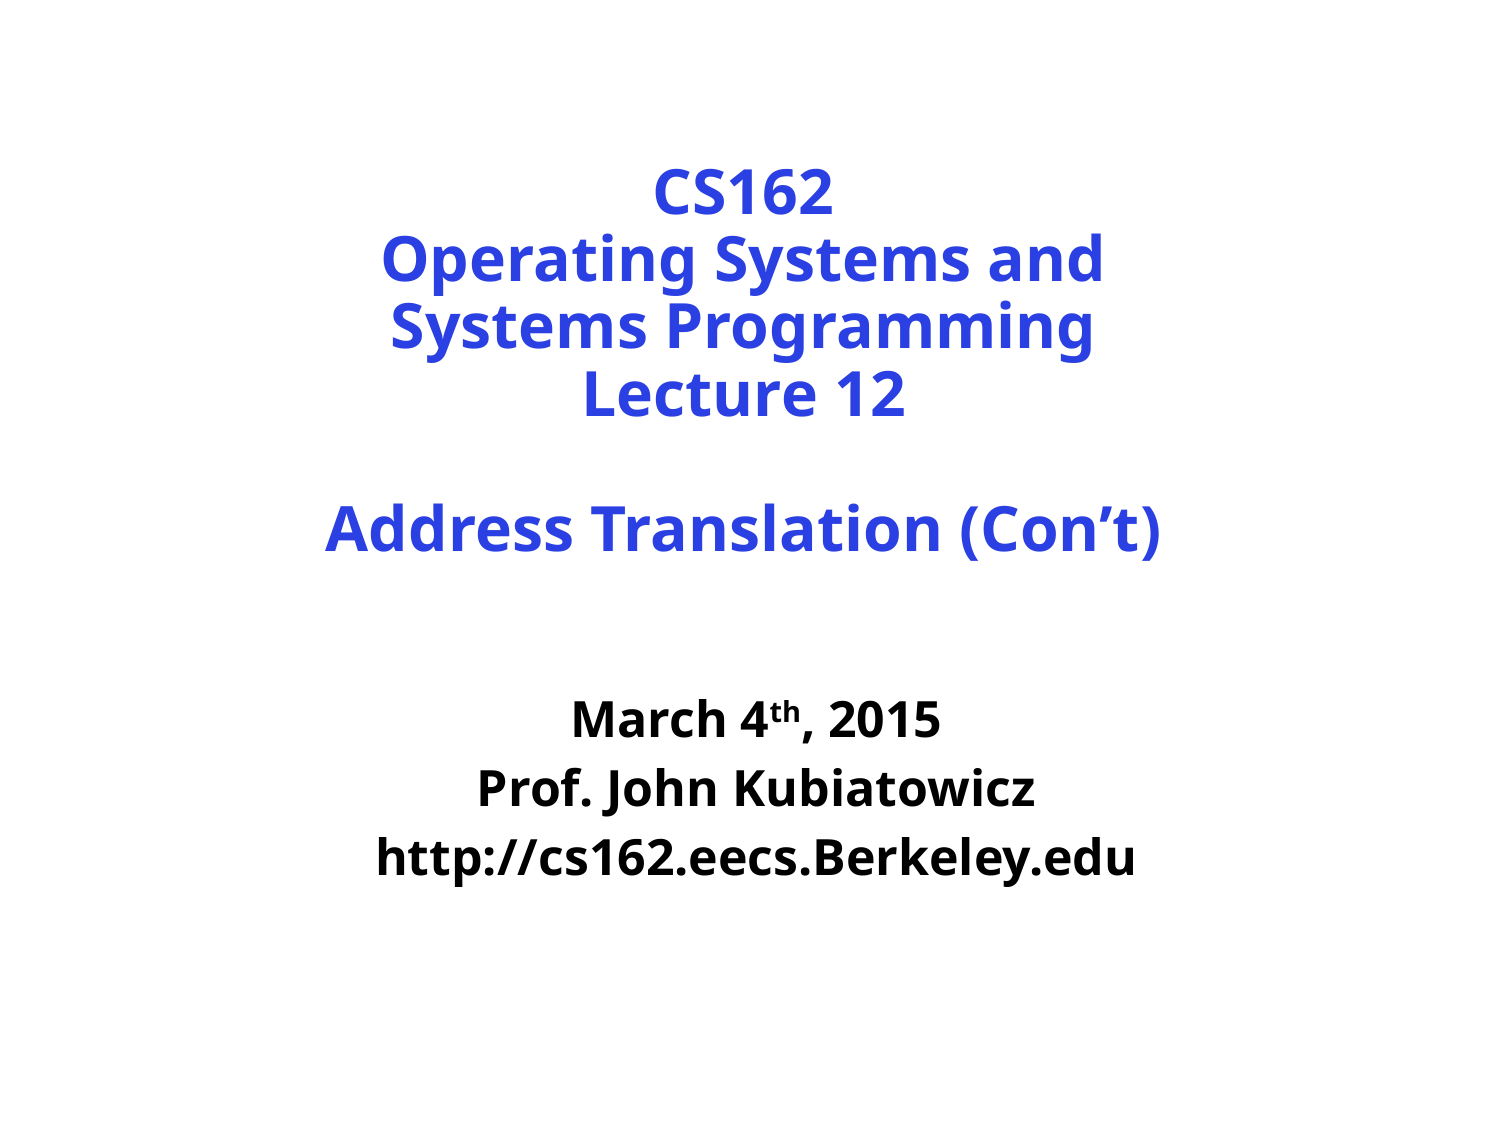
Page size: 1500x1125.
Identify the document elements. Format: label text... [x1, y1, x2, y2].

subtitle March 4th, 2015 Prof. John Kubiatowicz http://cs162.eecs.Berkeley.edu [99, 687, 1413, 925]
title CS162 Operating Systems and Systems Programming Lecture 12 Address Translation (Con’t) [99, 174, 1388, 550]
